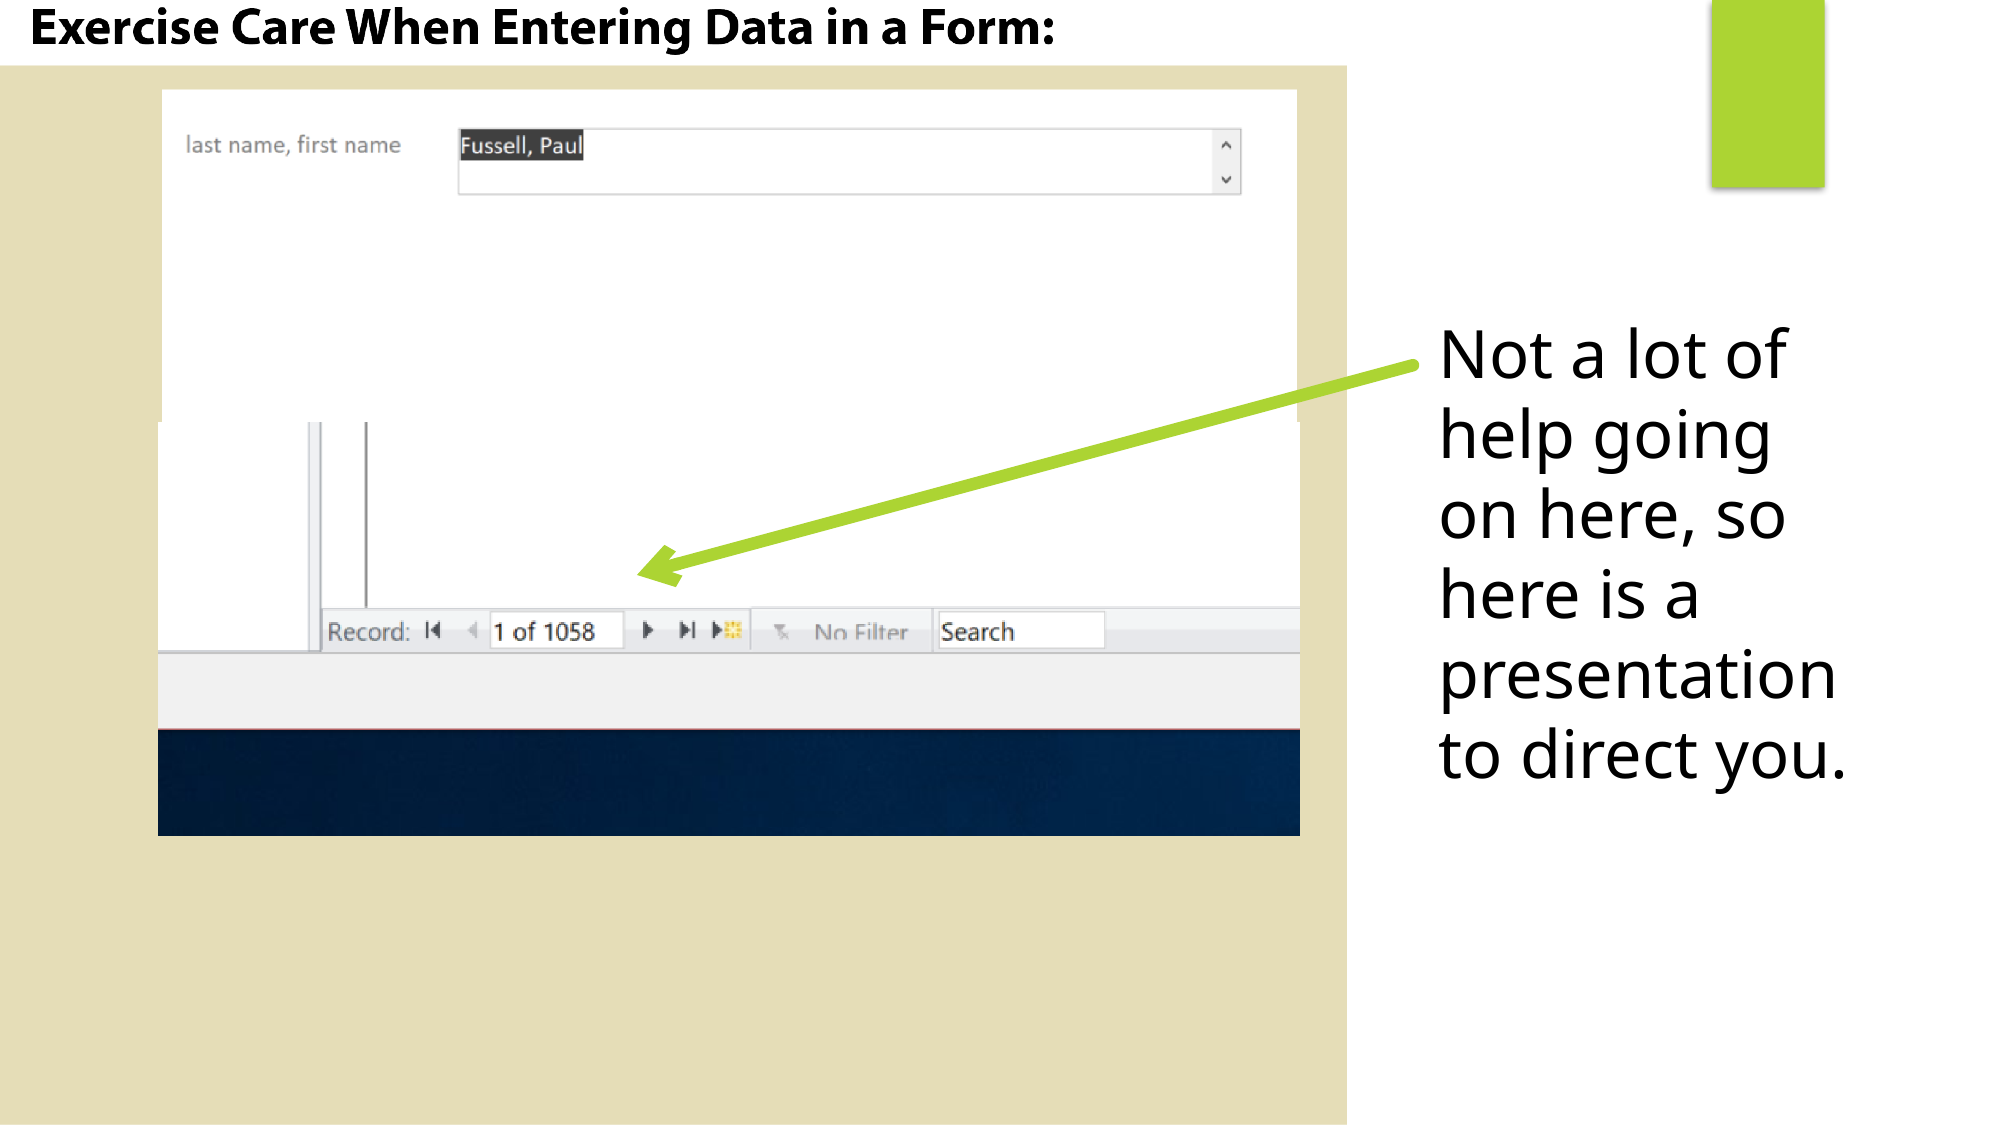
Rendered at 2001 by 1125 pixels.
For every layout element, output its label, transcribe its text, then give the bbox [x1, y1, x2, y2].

picture [0, 0, 1347, 1125]
text_box Not a lot of help going on here, so here is a presentation to direct you. [1423, 304, 1874, 799]
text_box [636, 364, 1414, 576]
